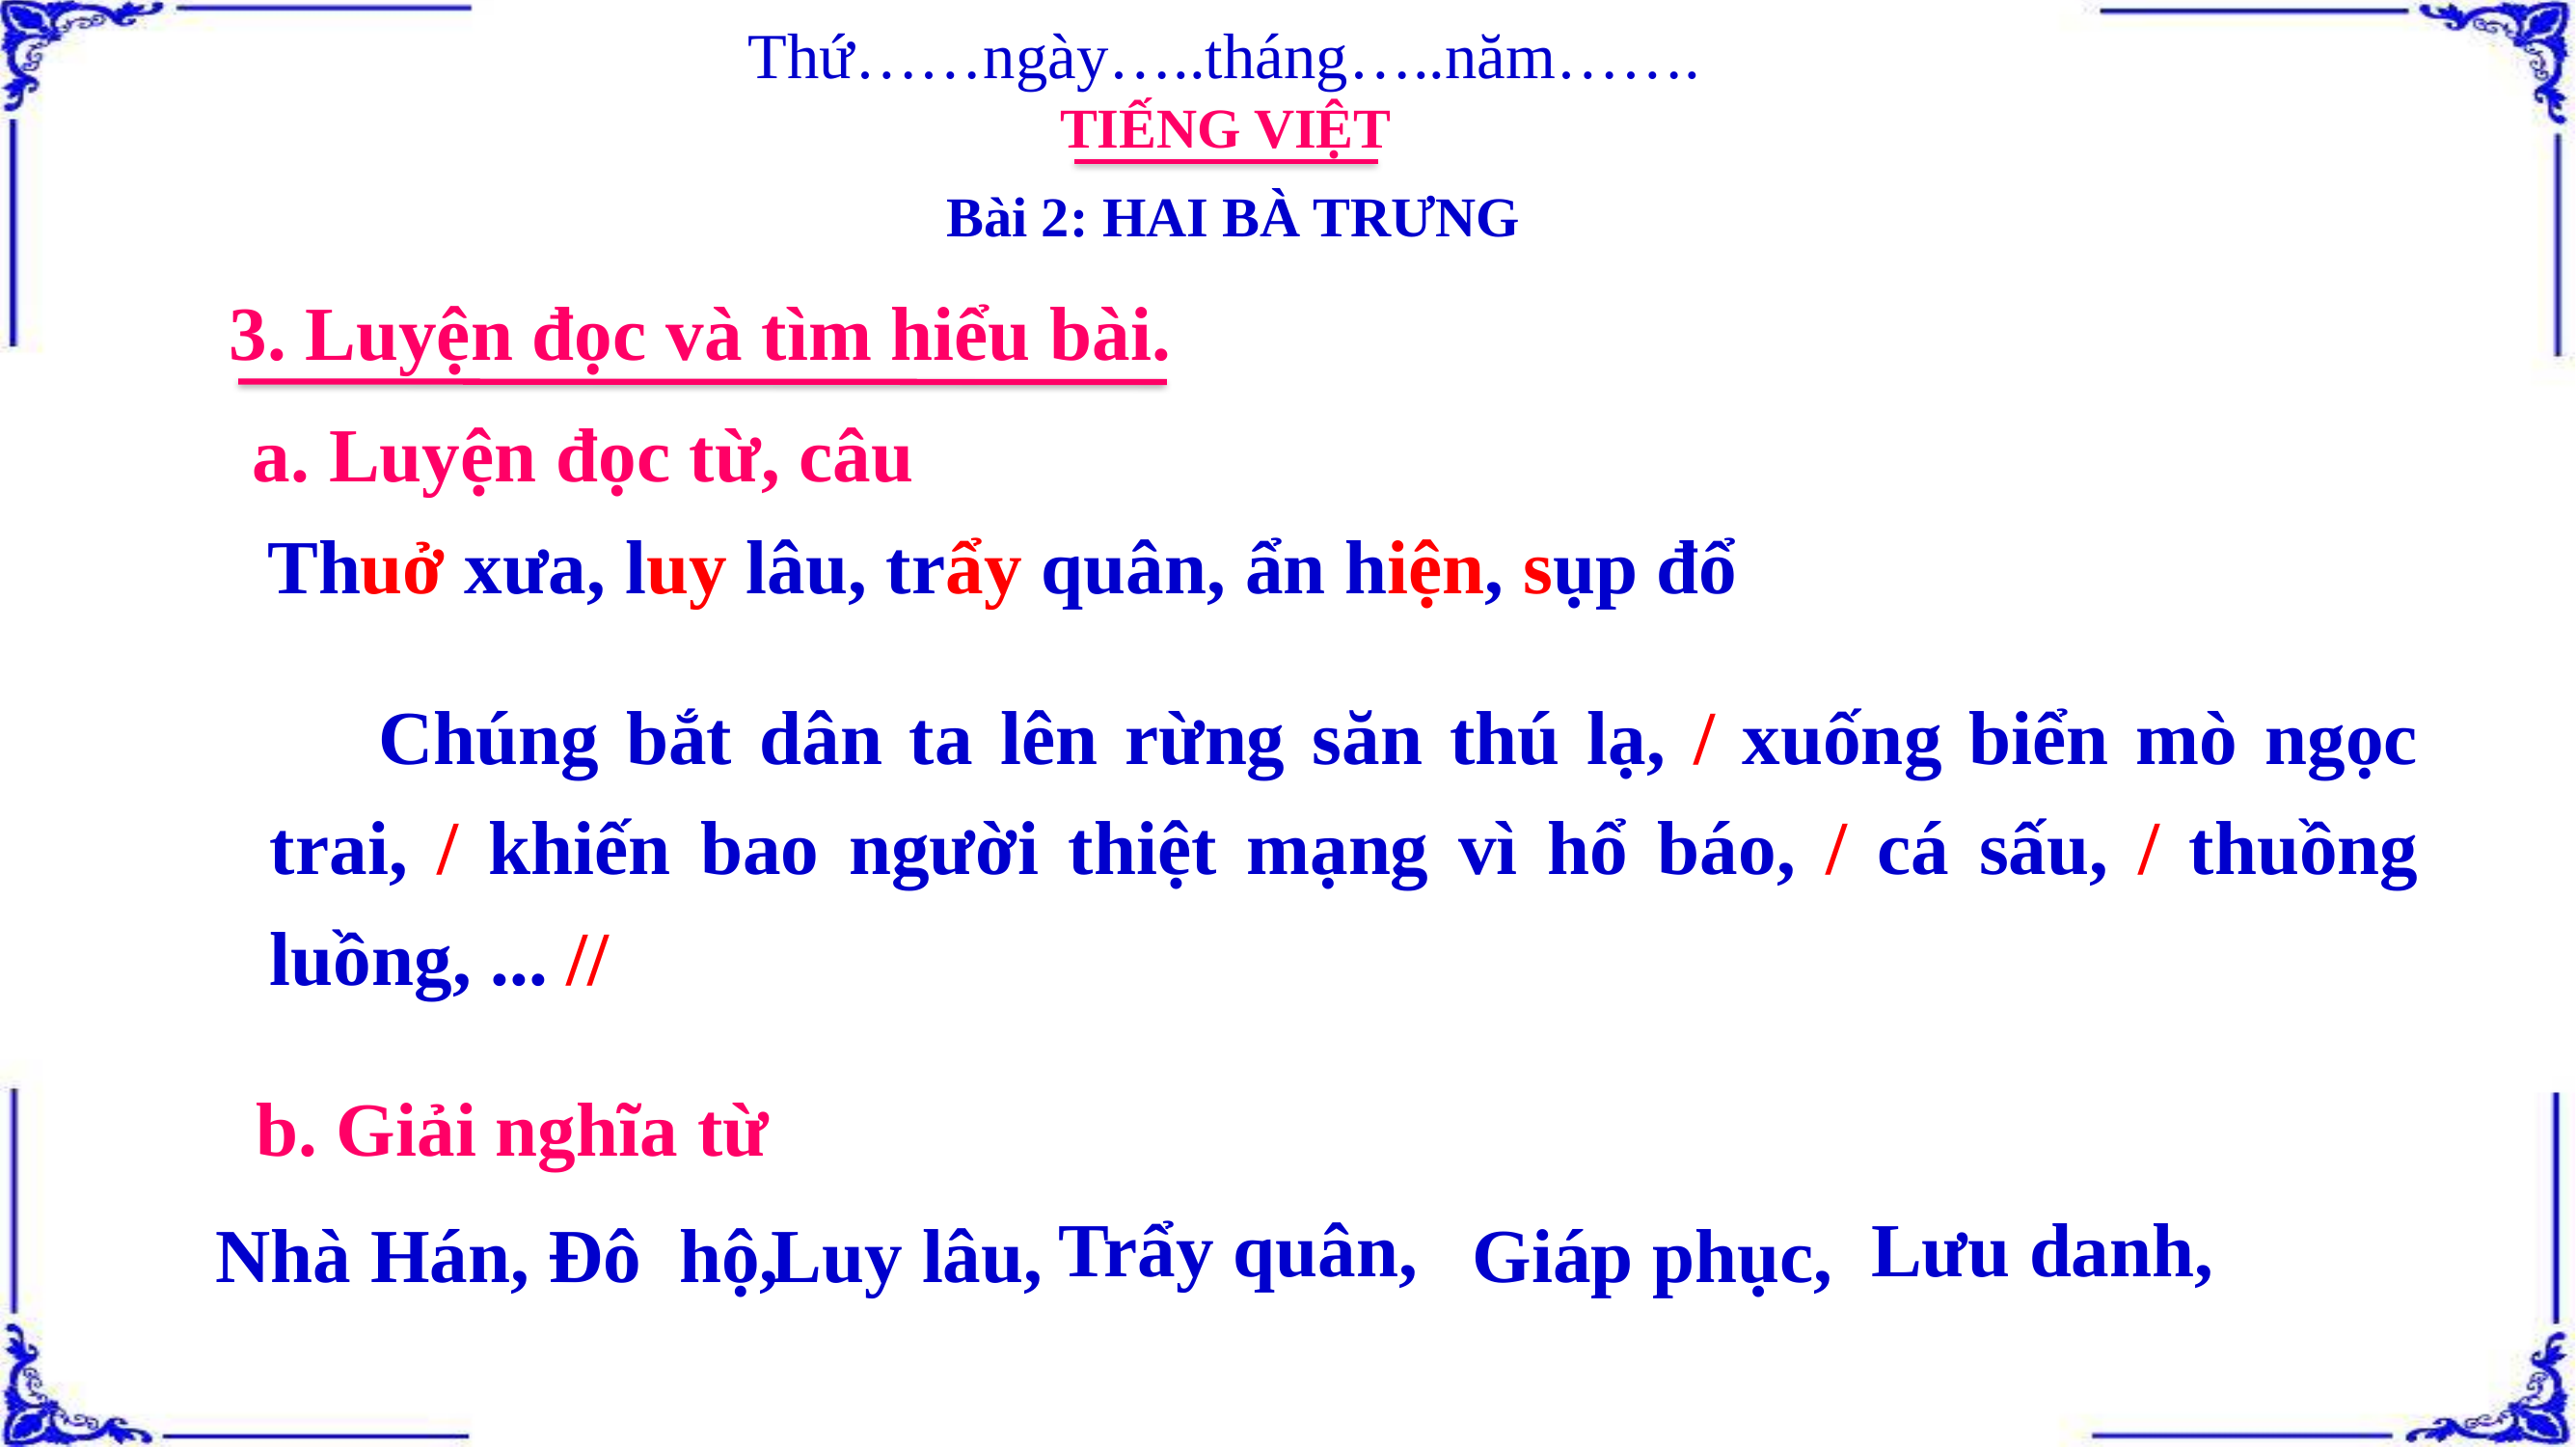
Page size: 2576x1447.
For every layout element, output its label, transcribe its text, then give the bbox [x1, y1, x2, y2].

text_box Giáp phục, [1457, 1199, 1857, 1305]
text_box Nhà Hán, [201, 1199, 533, 1305]
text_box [214, 277, 1288, 385]
text_box b. Giải nghĩa từ [241, 1073, 1073, 1180]
text_box a. Luyện đọc từ, câu [238, 397, 1070, 505]
picture [0, 0, 2576, 1447]
text_box Chúng bắt dân ta lên rừng săn thú lạ, / xuống biển mò ngọc trai, / khiến bao người thiệt mạng vì hổ báo, / cá sấu, / thuồng luồng, ... // [256, 663, 2433, 1008]
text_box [730, 6, 1721, 260]
text_box Lưu danh, [1857, 1193, 2256, 1299]
text_box Trẩy quân, [1044, 1193, 1443, 1299]
text_box Luy lâu, [757, 1199, 1083, 1305]
text_box Đô hộ, [533, 1199, 757, 1305]
text_box Thuở xưa, luy lâu, trẩy quân, ẩn hiện, sụp đổ [253, 509, 2397, 616]
